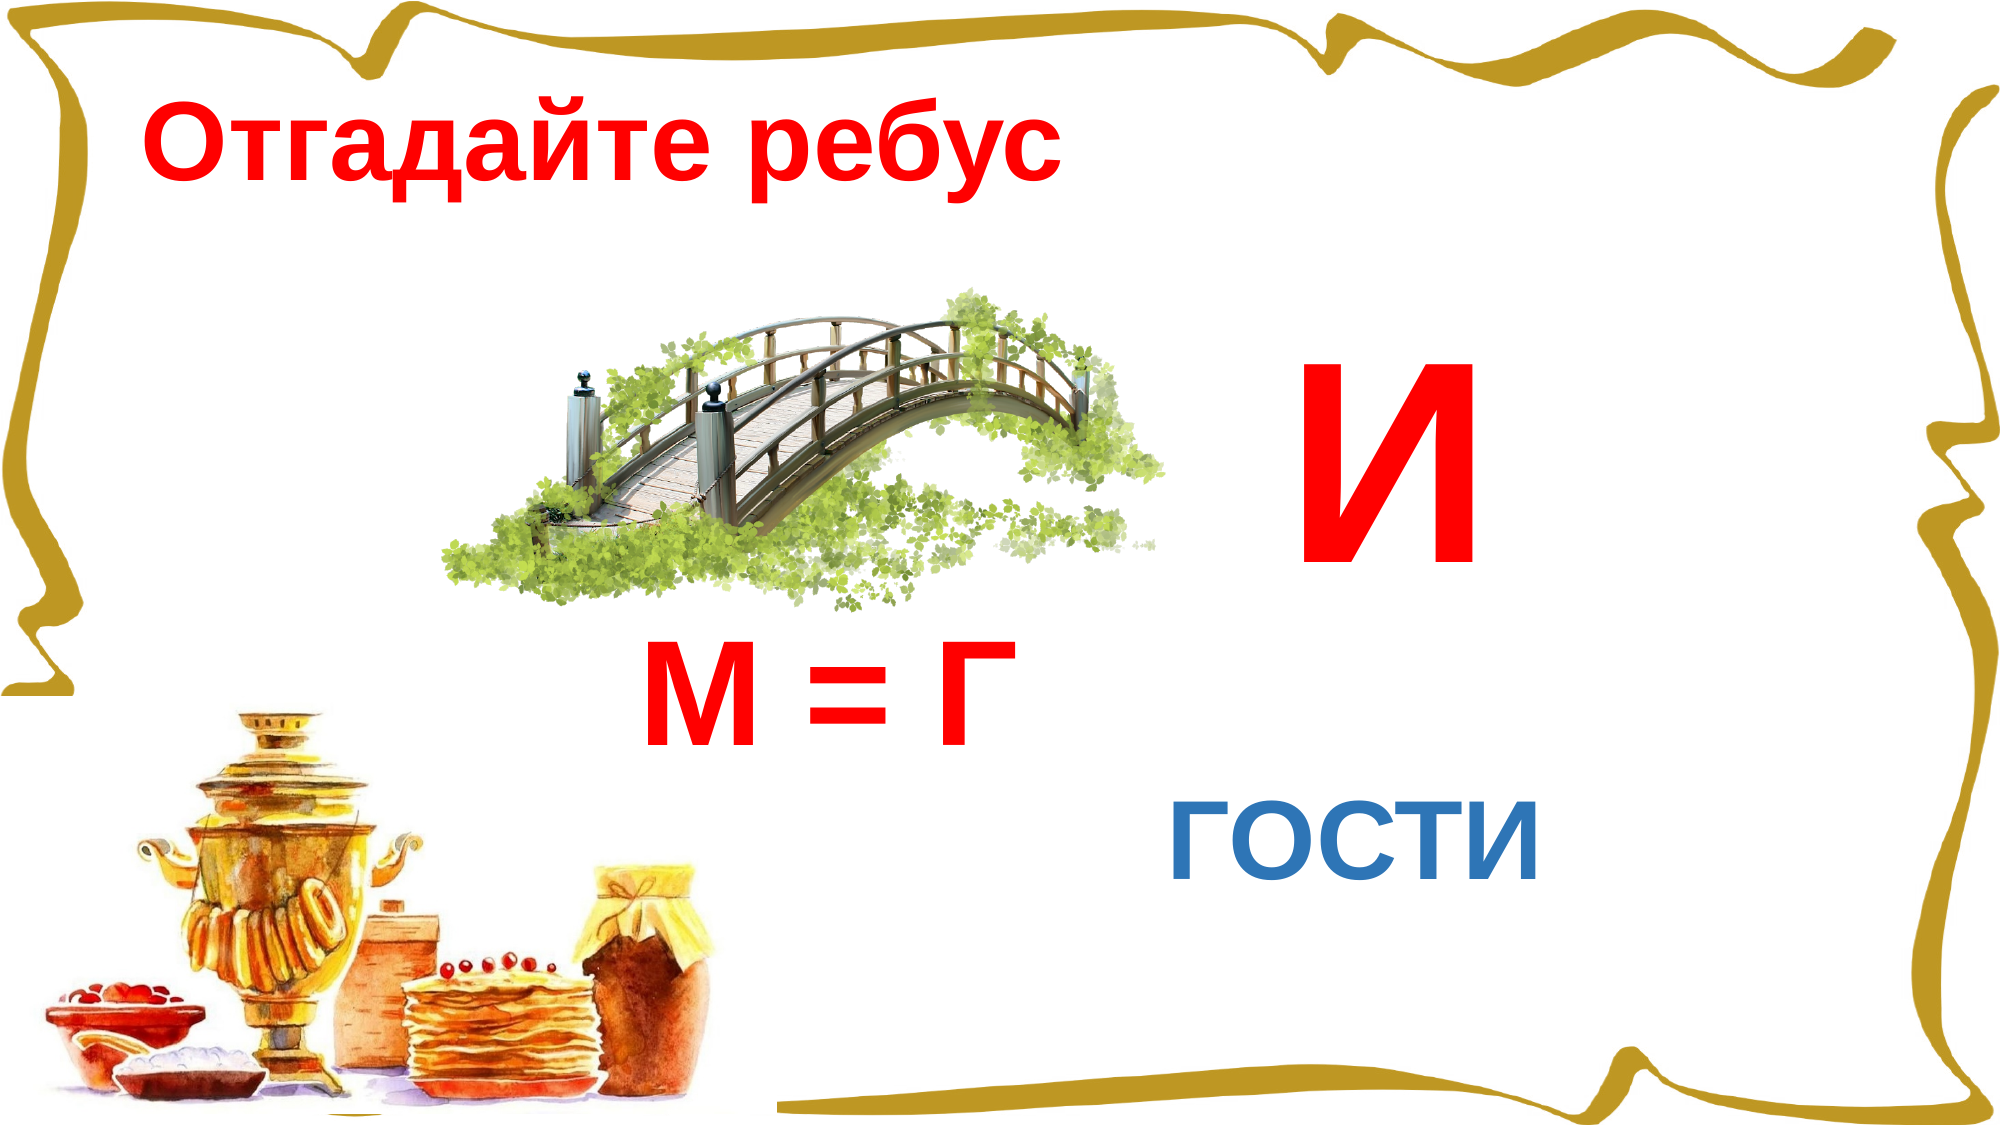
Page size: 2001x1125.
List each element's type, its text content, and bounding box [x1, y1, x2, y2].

picture [0, 0, 1563, 1125]
text_box Отгадайте ребус [126, 60, 437, 211]
